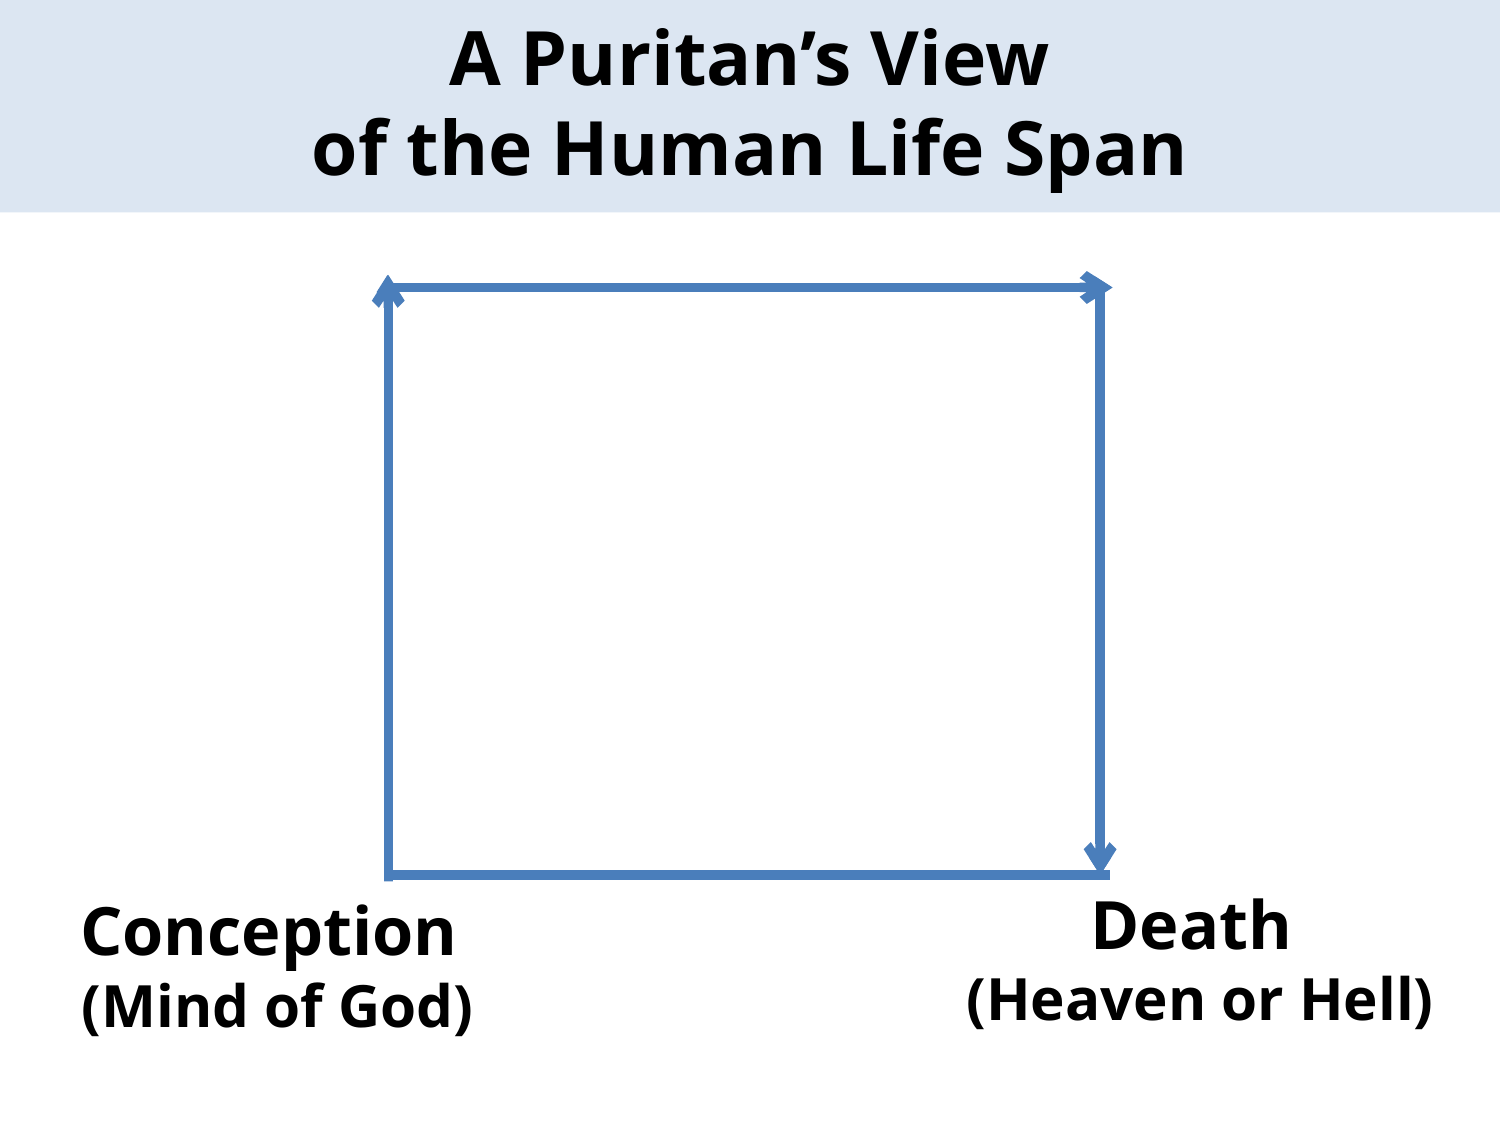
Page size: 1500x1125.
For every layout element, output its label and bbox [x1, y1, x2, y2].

text_box [0, 0, 1500, 1049]
